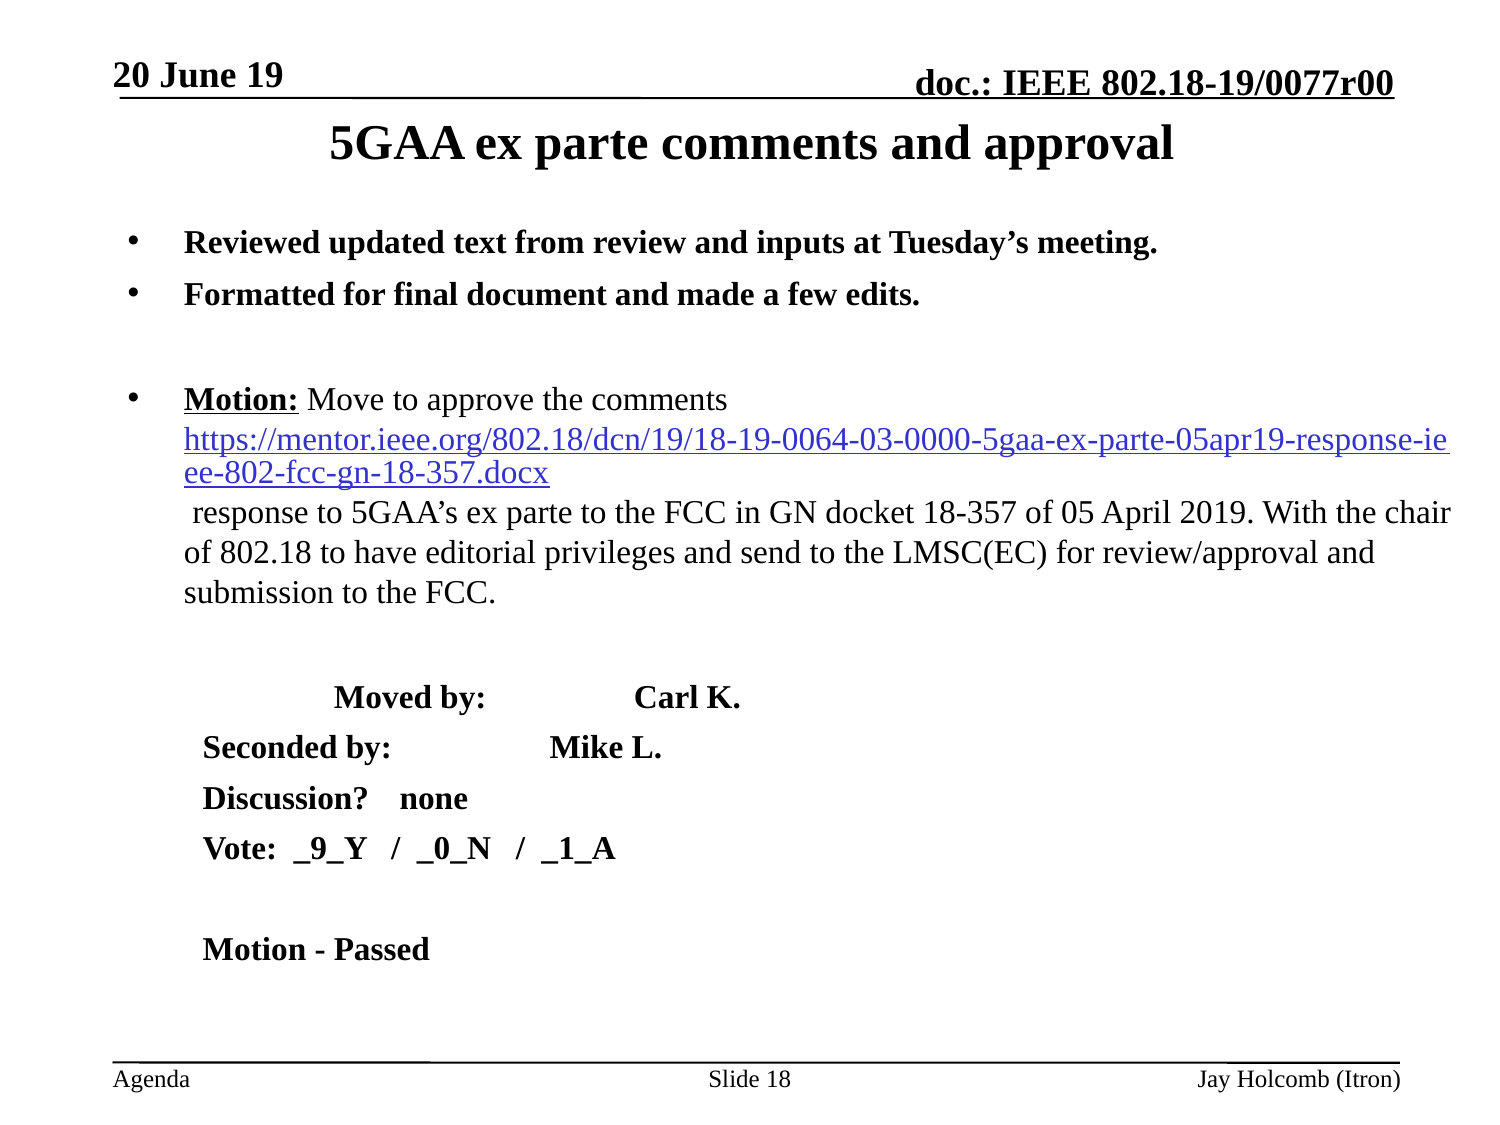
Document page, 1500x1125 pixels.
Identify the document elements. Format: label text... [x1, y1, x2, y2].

slide_number Slide 18 [699, 1061, 800, 1123]
footer Jay Holcomb (Itron) [878, 1061, 1402, 1093]
title 5GAA ex parte comments and approval [114, 103, 1390, 176]
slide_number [112, 49, 488, 95]
list Reviewed updated text from review and inputs at Tuesday’s meeting. Formatted for final document and made a few edits. Motion: Move to approve the comments https://mentor.ieee.org/802.18/dcn/19/18-19-0064-03-0000-5gaa-ex-parte-05apr19-response-ieee-802-fcc-gn-18-357.docx response to 5GAA’s ex parte to the FCC in GN docket 18-357 of 05 April 2019. With the chair of 802.18 to have editorial privileges and send to the LMSC(EC) for review/approval and submission to the FCC. Moved by: Carl K. Seconded by: Mike L. Discussion? none Vote: _9_Y / _0_N / _1_A Motion - Passed [112, 212, 1476, 1063]
